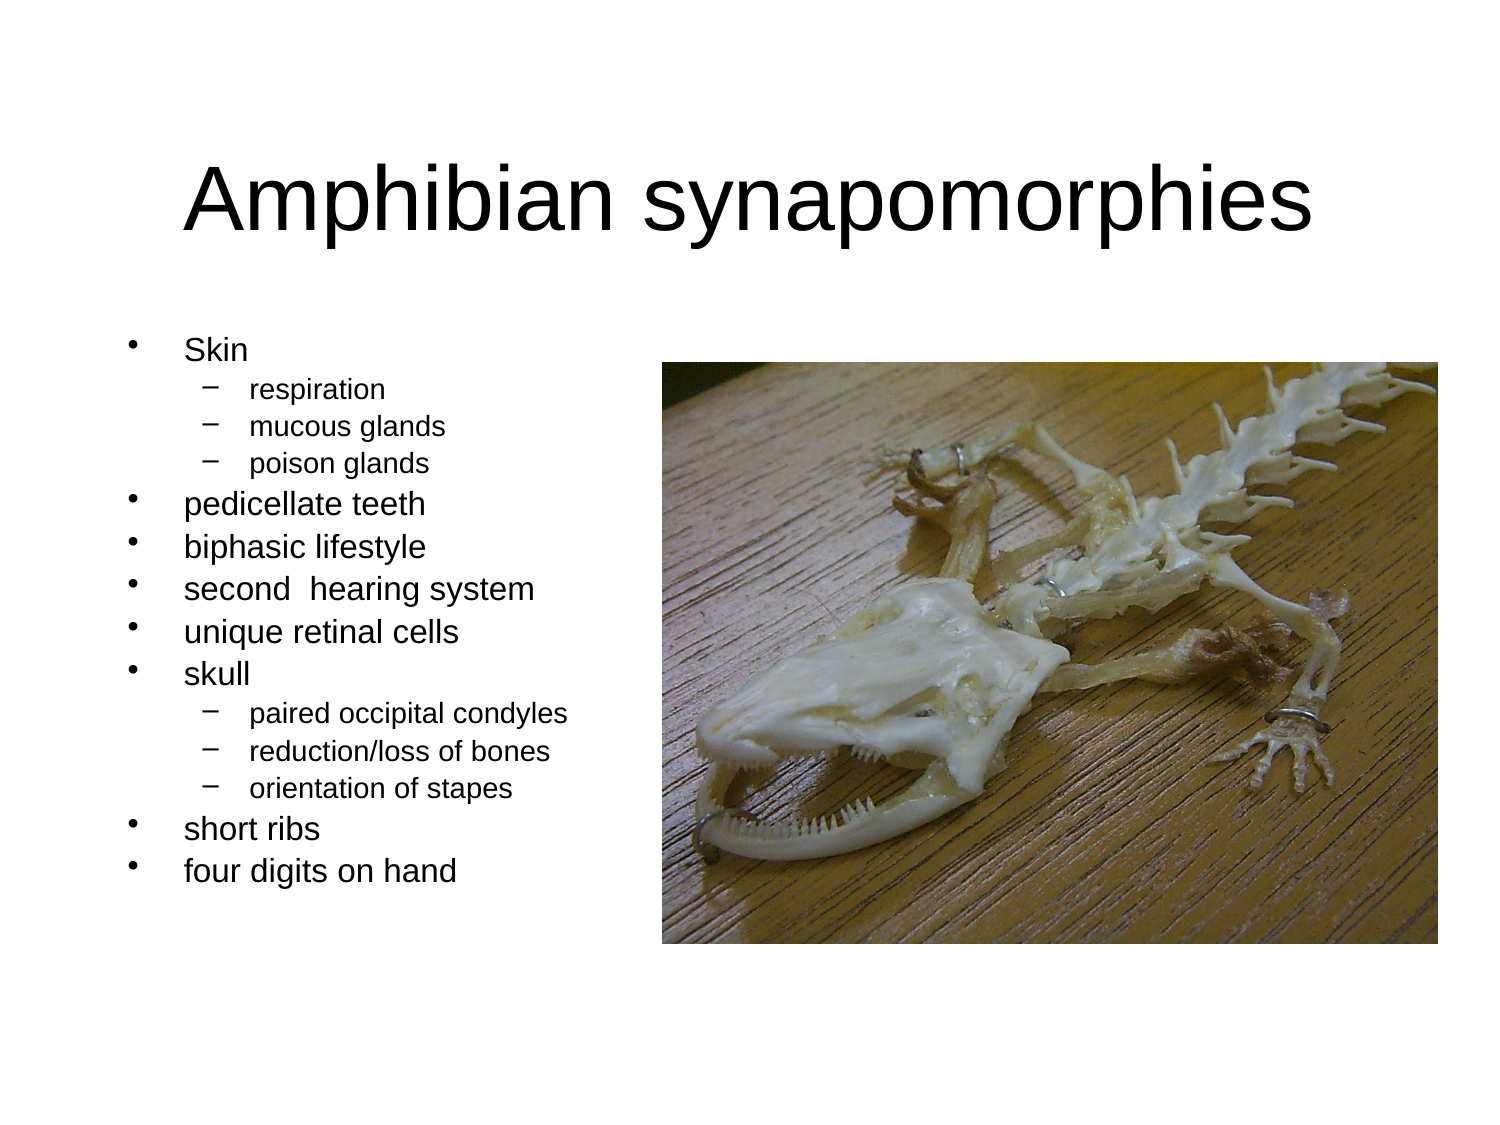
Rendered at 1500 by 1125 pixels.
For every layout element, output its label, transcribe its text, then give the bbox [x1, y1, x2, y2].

picture [662, 362, 1438, 944]
title Amphibian synapomorphies [112, 99, 1388, 288]
list Skin respiration mucous glands poison glands pedicellate teeth biphasic lifestyle second hearing system unique retinal cells skull paired occipital condyles reduction/loss of bones orientation of stapes short ribs four digits on hand [112, 324, 738, 1001]
